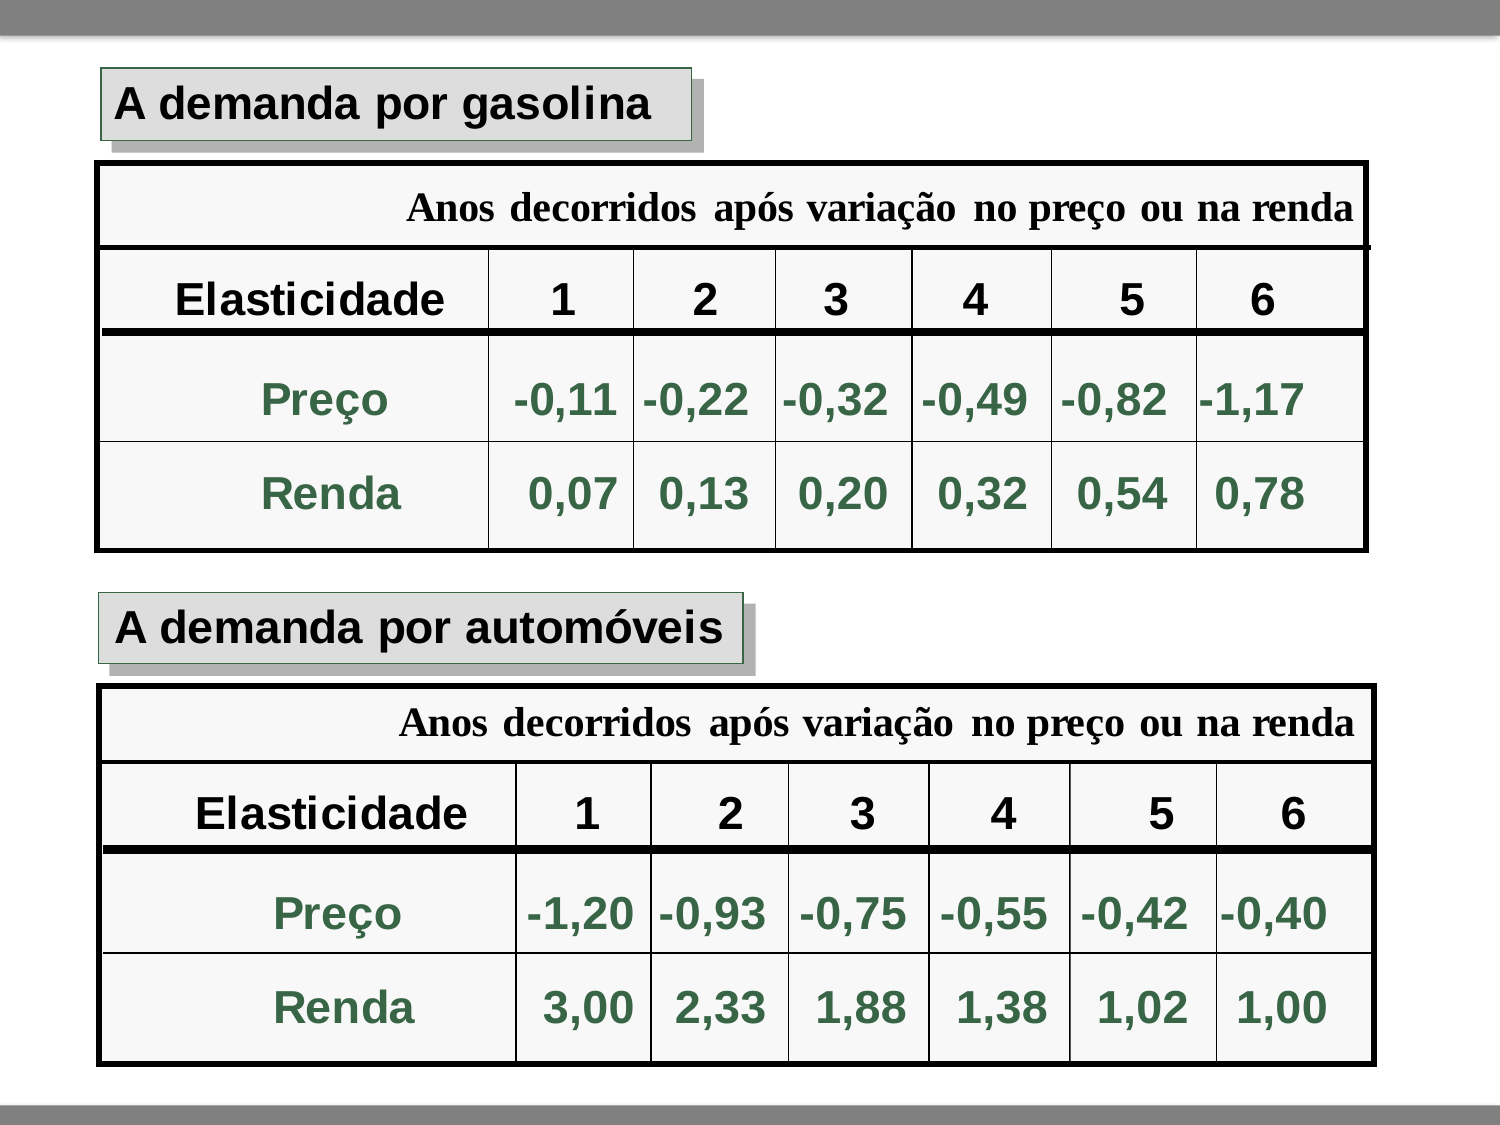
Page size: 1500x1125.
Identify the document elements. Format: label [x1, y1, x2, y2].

picture [85, 59, 1471, 1125]
